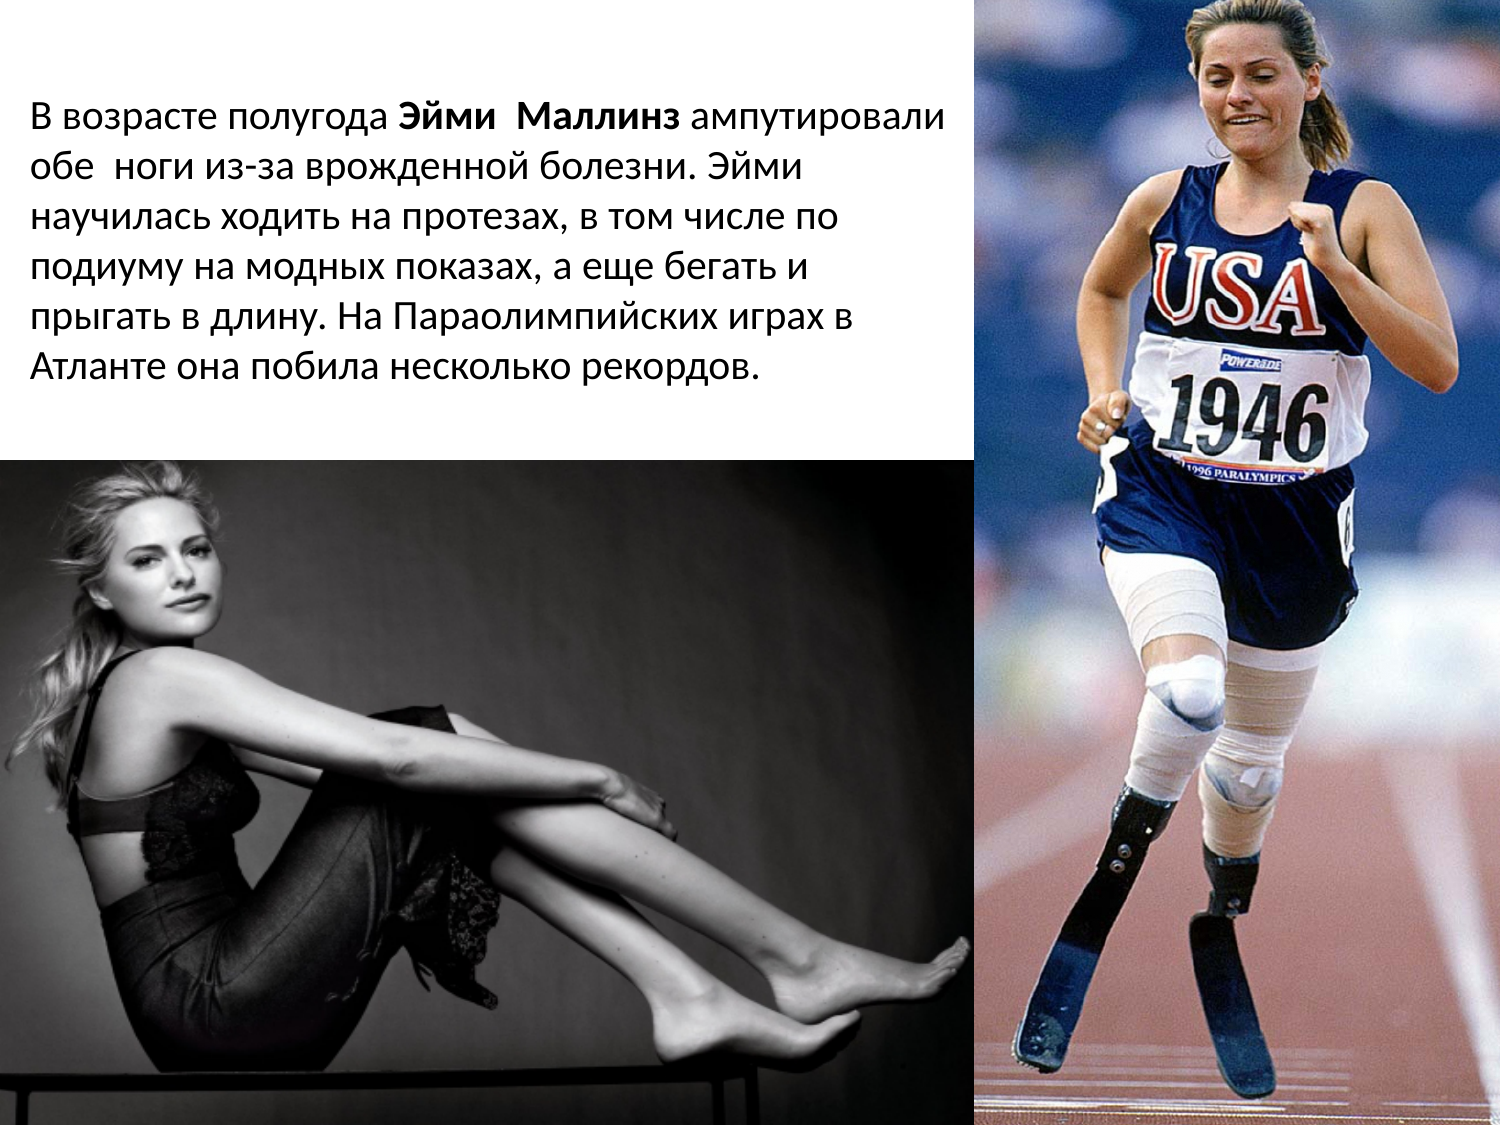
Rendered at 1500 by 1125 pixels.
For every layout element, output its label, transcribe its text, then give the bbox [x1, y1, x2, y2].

title В возрасте полугода Эйми Маллинз ампутировали обе ноги из-за врожденной болезни. Эйми научилась ходить на протезах, в том числе по подиуму на модных показах, а еще бегать и прыгать в длину. На Параолимпийских играх в Атланте она побила несколько рекордов. [14, 14, 969, 459]
picture [0, 0, 1500, 1125]
